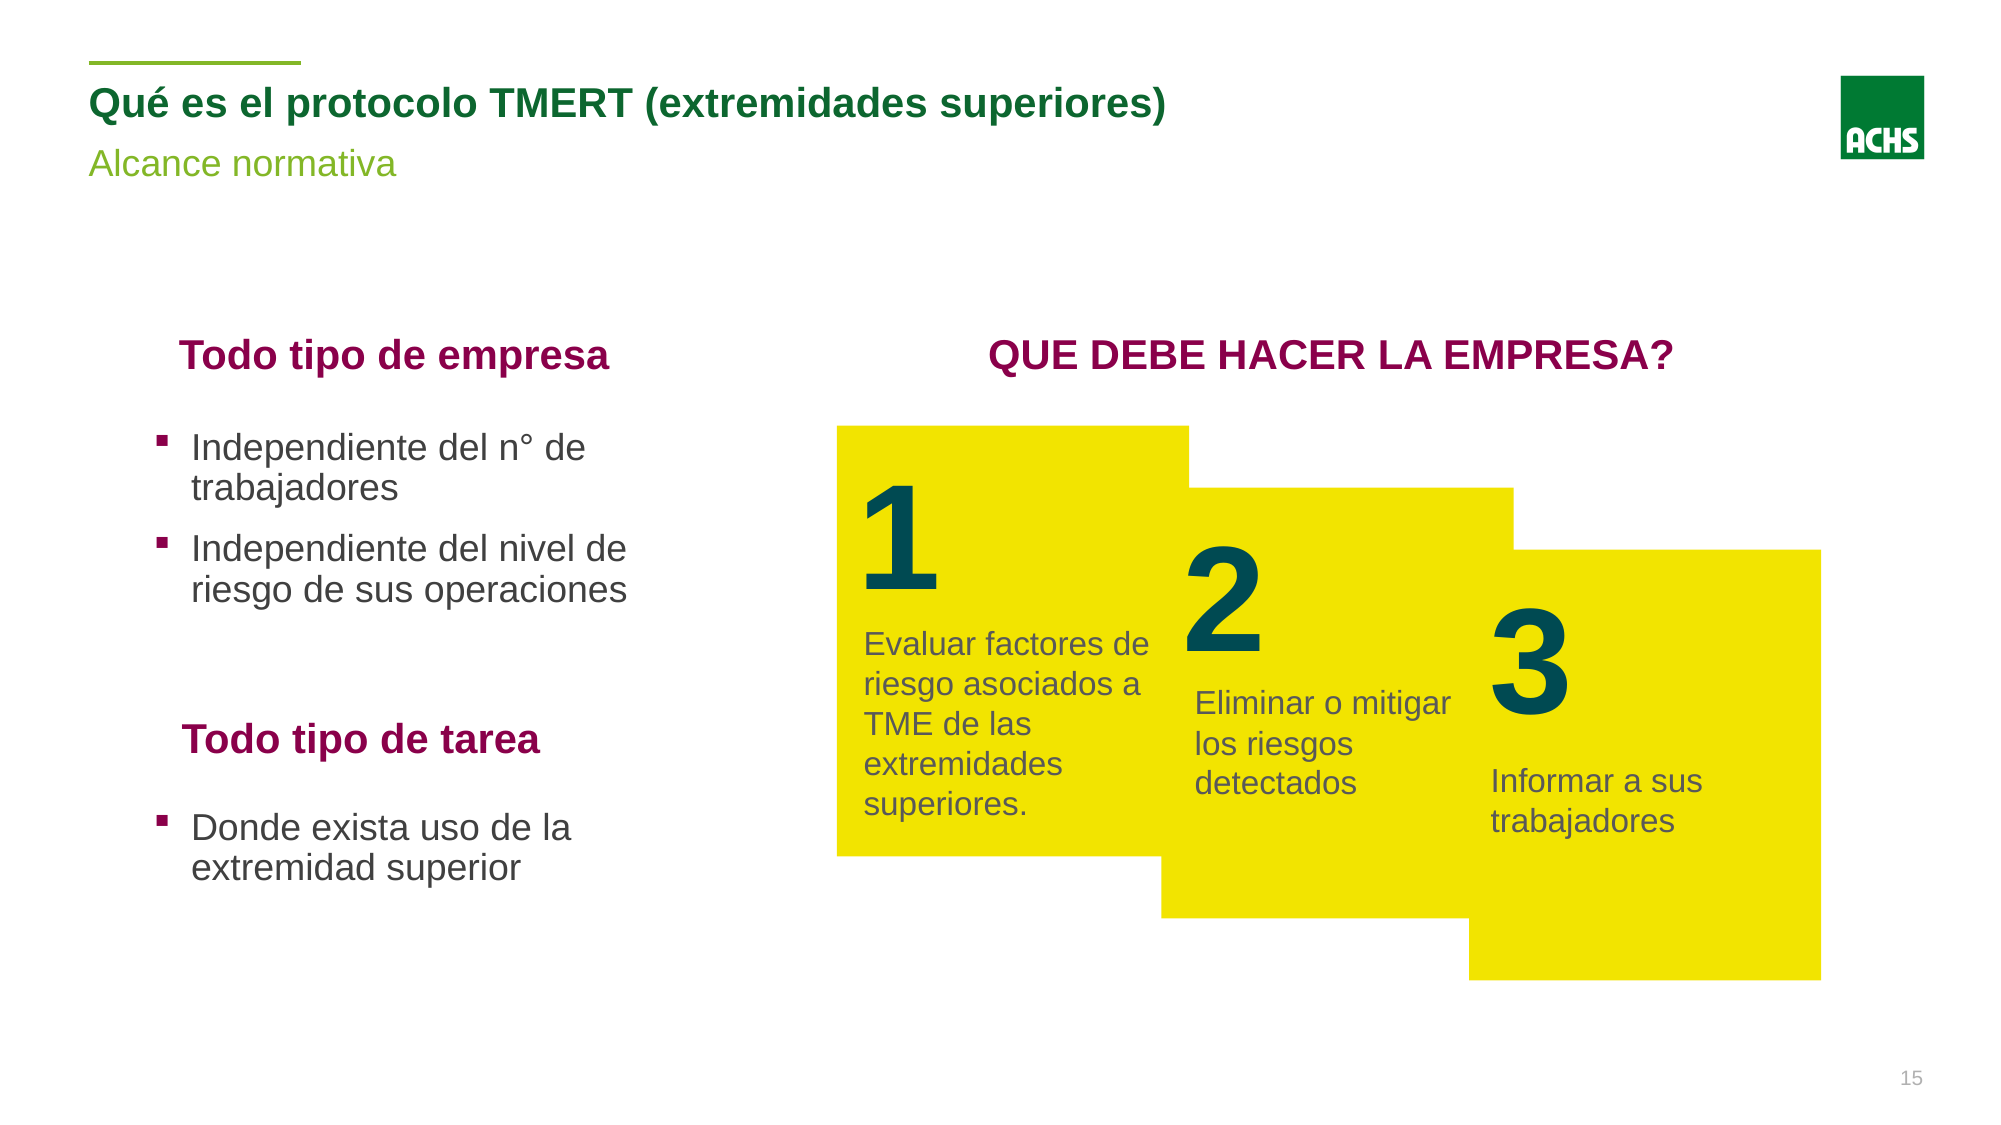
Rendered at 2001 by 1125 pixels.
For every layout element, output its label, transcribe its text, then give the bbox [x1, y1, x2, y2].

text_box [1463, 549, 1822, 981]
list Alcance normativa [73, 136, 1250, 196]
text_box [1161, 487, 1514, 919]
text_box Donde exista uso de la extremidad superior [138, 800, 721, 1079]
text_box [836, 425, 1190, 857]
slide_number 15 [1635, 1060, 1939, 1121]
text_box Independiente del n° de trabajadores Independiente del nivel de riesgo de sus operaciones [138, 420, 661, 699]
list Qué es el protocolo TMERT (extremidades superiores) [73, 73, 1250, 136]
text_box Todo tipo de tarea [166, 703, 556, 769]
text_box QUE DEBE HACER LA EMPRESA? [973, 320, 1702, 386]
text_box Todo tipo de empresa [164, 320, 625, 386]
